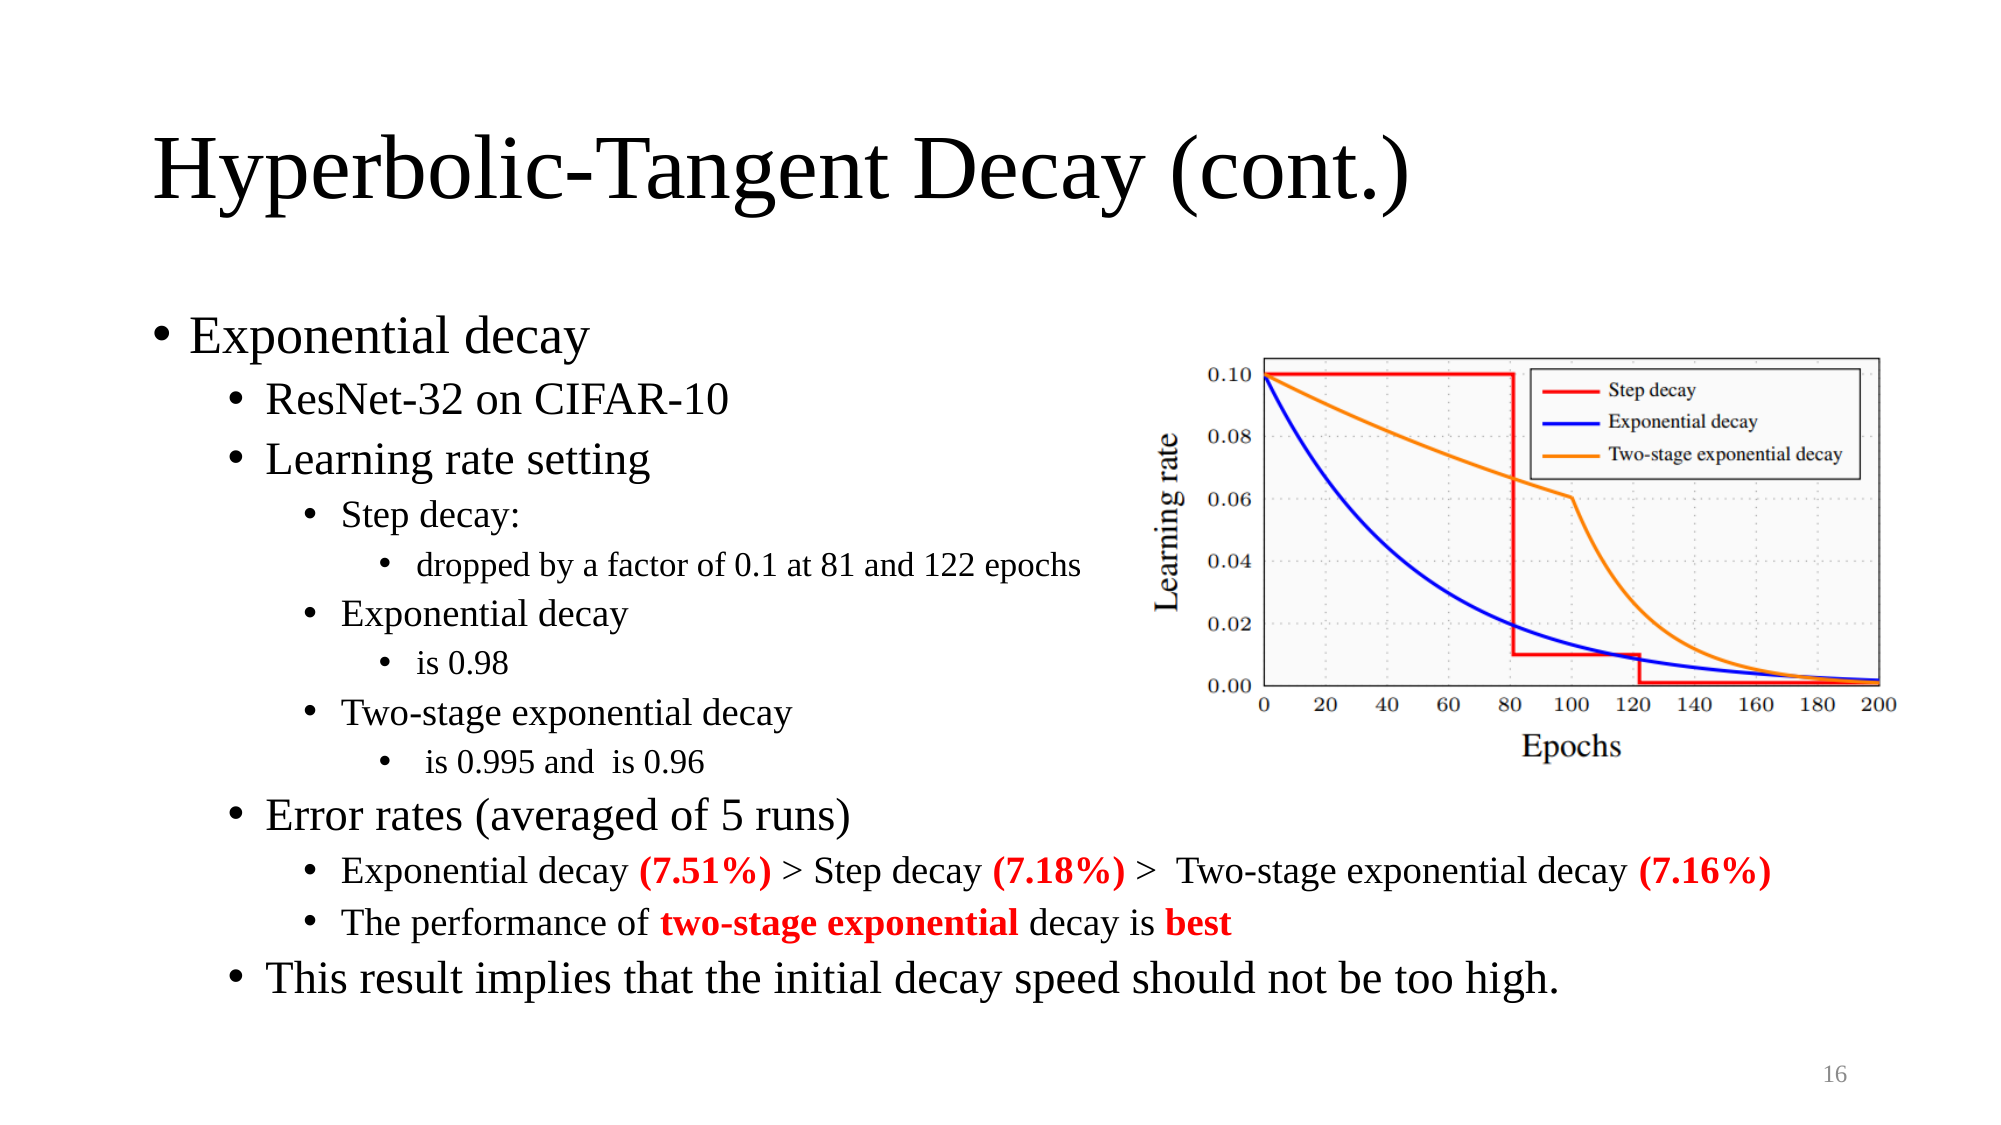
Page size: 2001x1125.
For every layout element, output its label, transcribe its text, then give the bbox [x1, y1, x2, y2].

slide_number 16 [1412, 1042, 1863, 1103]
title Hyperbolic-Tangent Decay (cont.) [137, 59, 1863, 278]
picture [1138, 351, 1918, 774]
